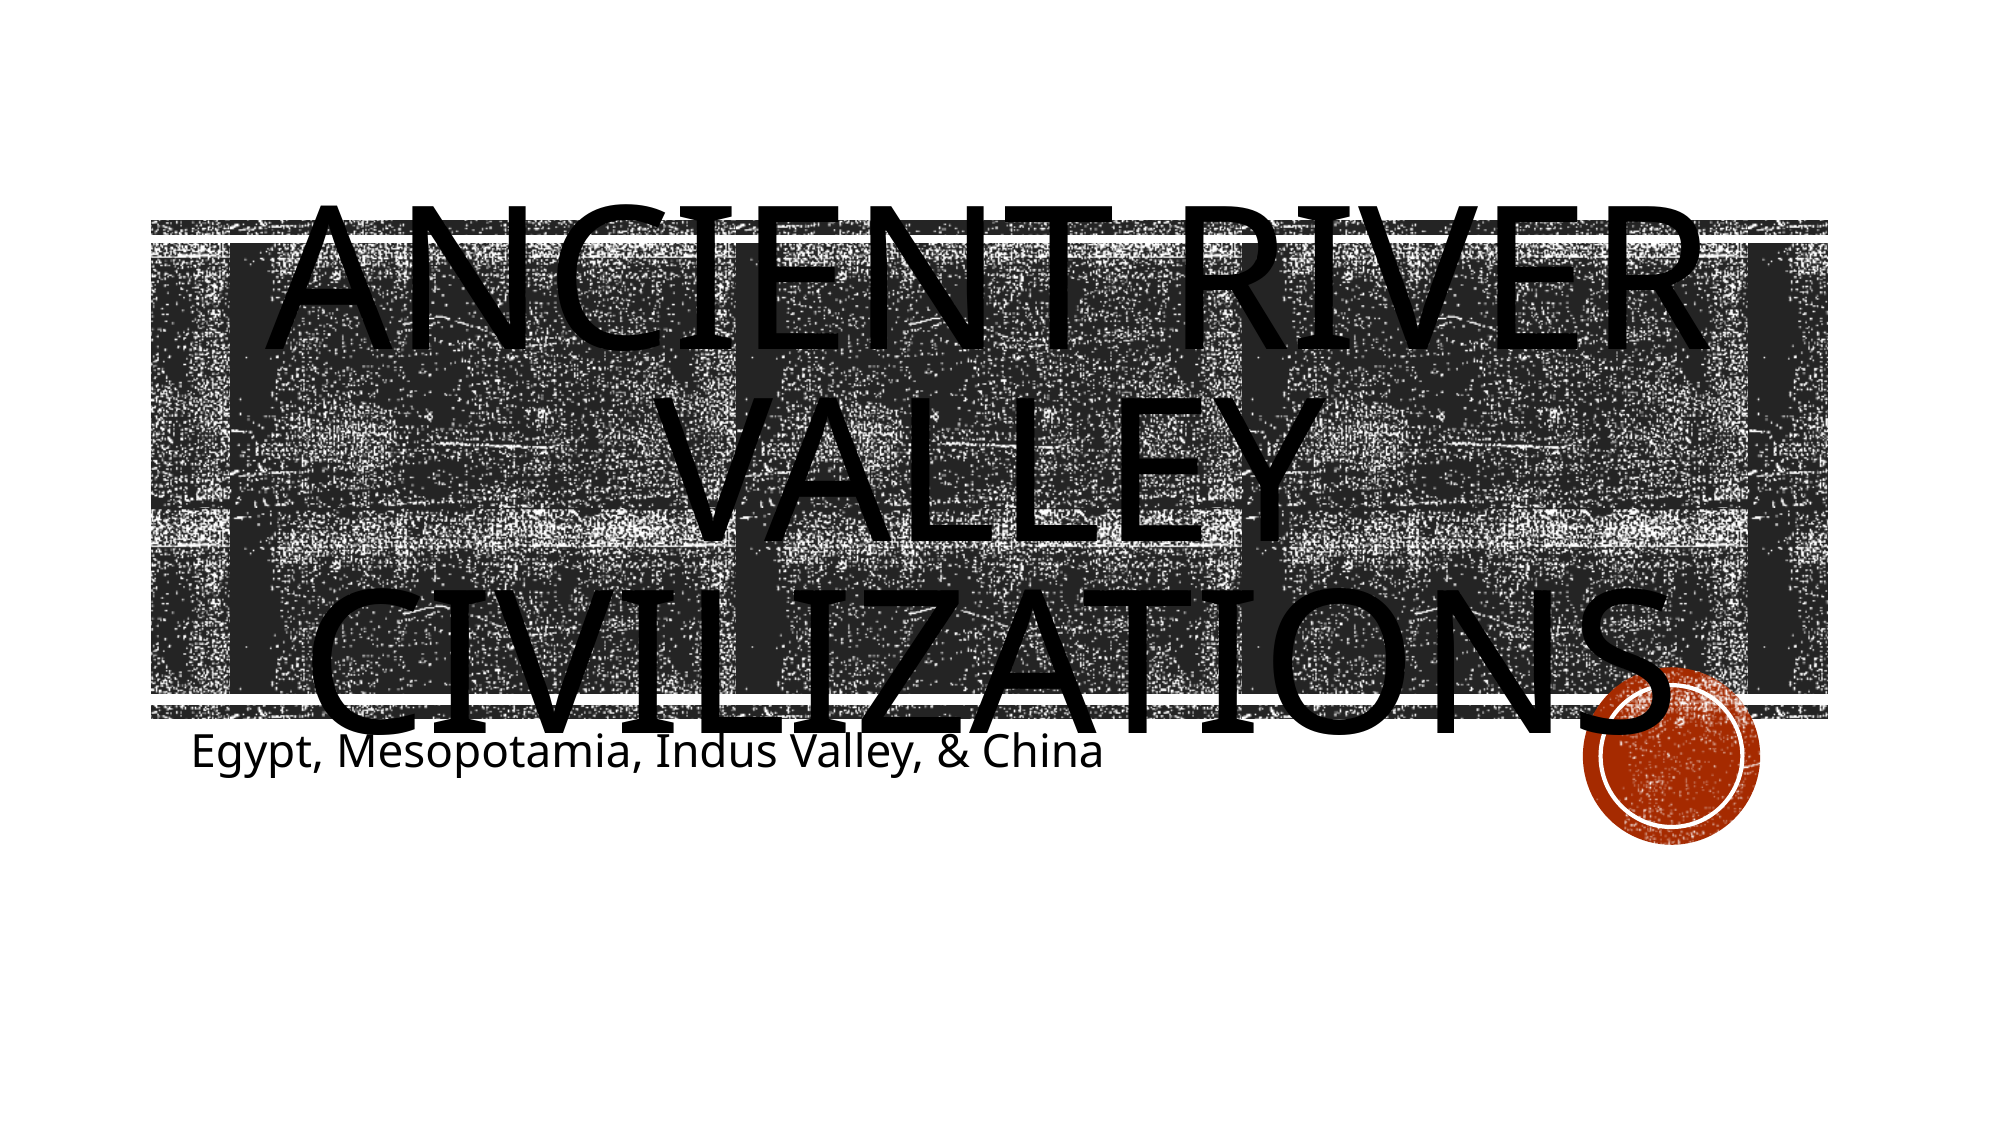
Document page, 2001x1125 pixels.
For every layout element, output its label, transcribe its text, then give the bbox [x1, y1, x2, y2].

subtitle Egypt, Mesopotamia, Indus Valley, & China [175, 720, 1470, 896]
title Ancient River Valley Civilizations [172, 234, 1808, 733]
